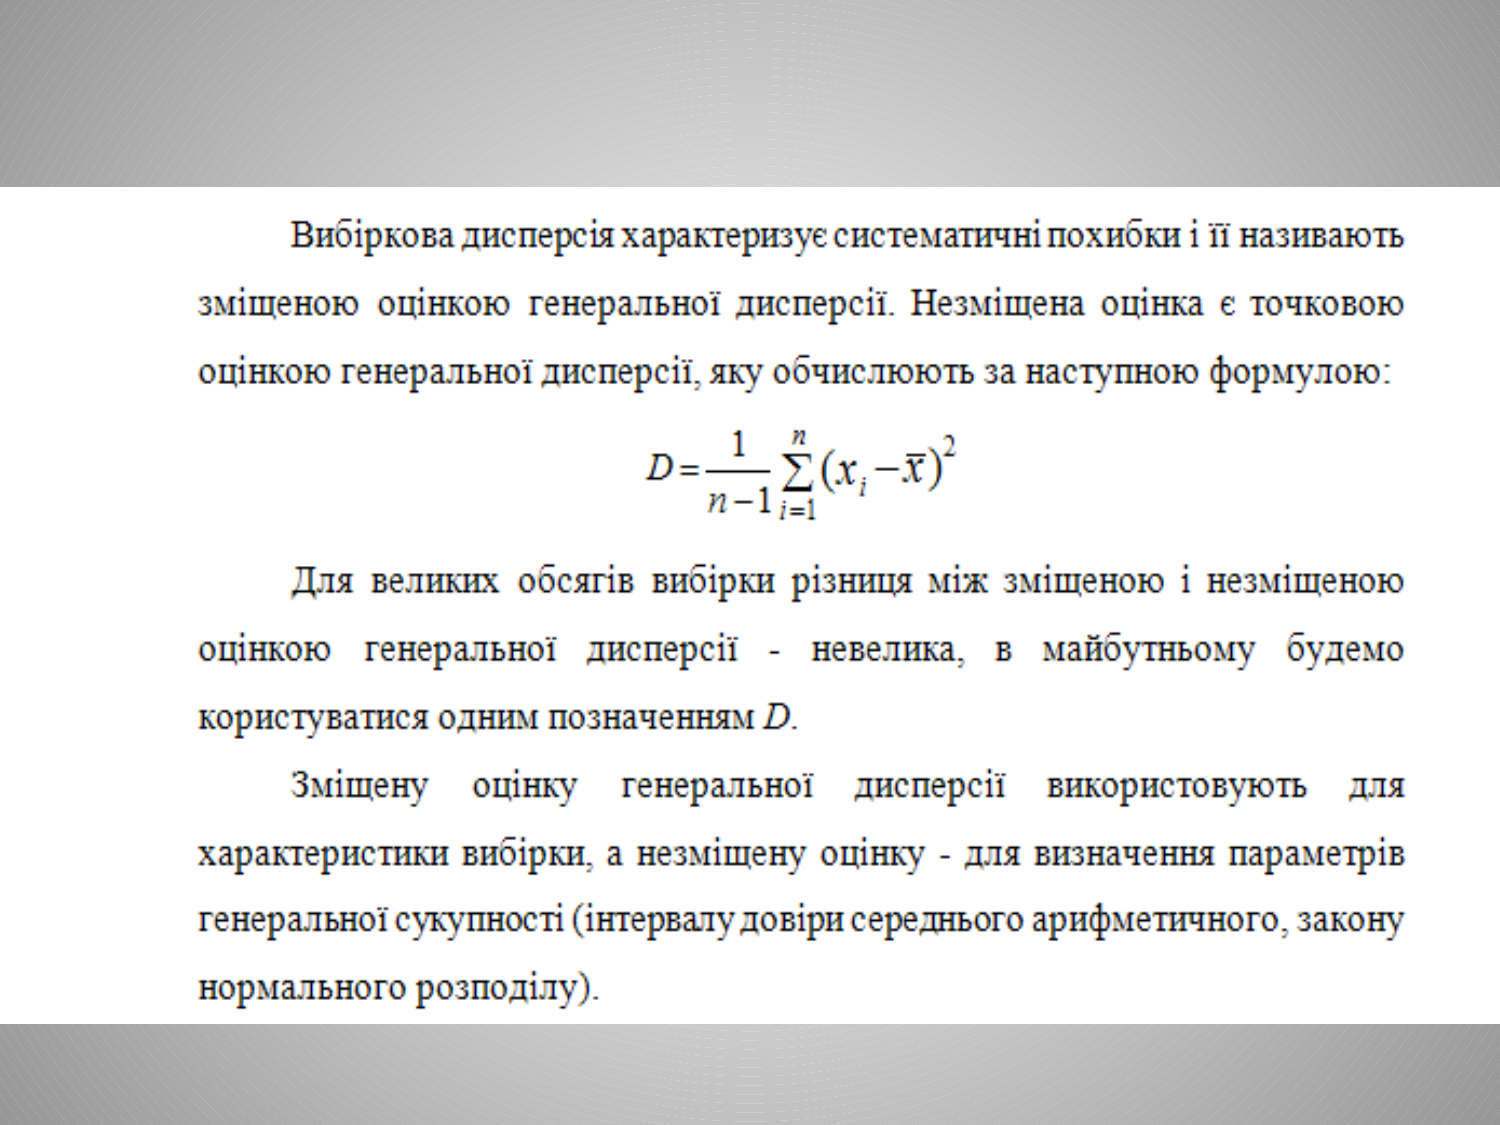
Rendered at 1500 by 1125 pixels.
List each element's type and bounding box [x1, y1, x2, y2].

list [0, 187, 1500, 1024]
